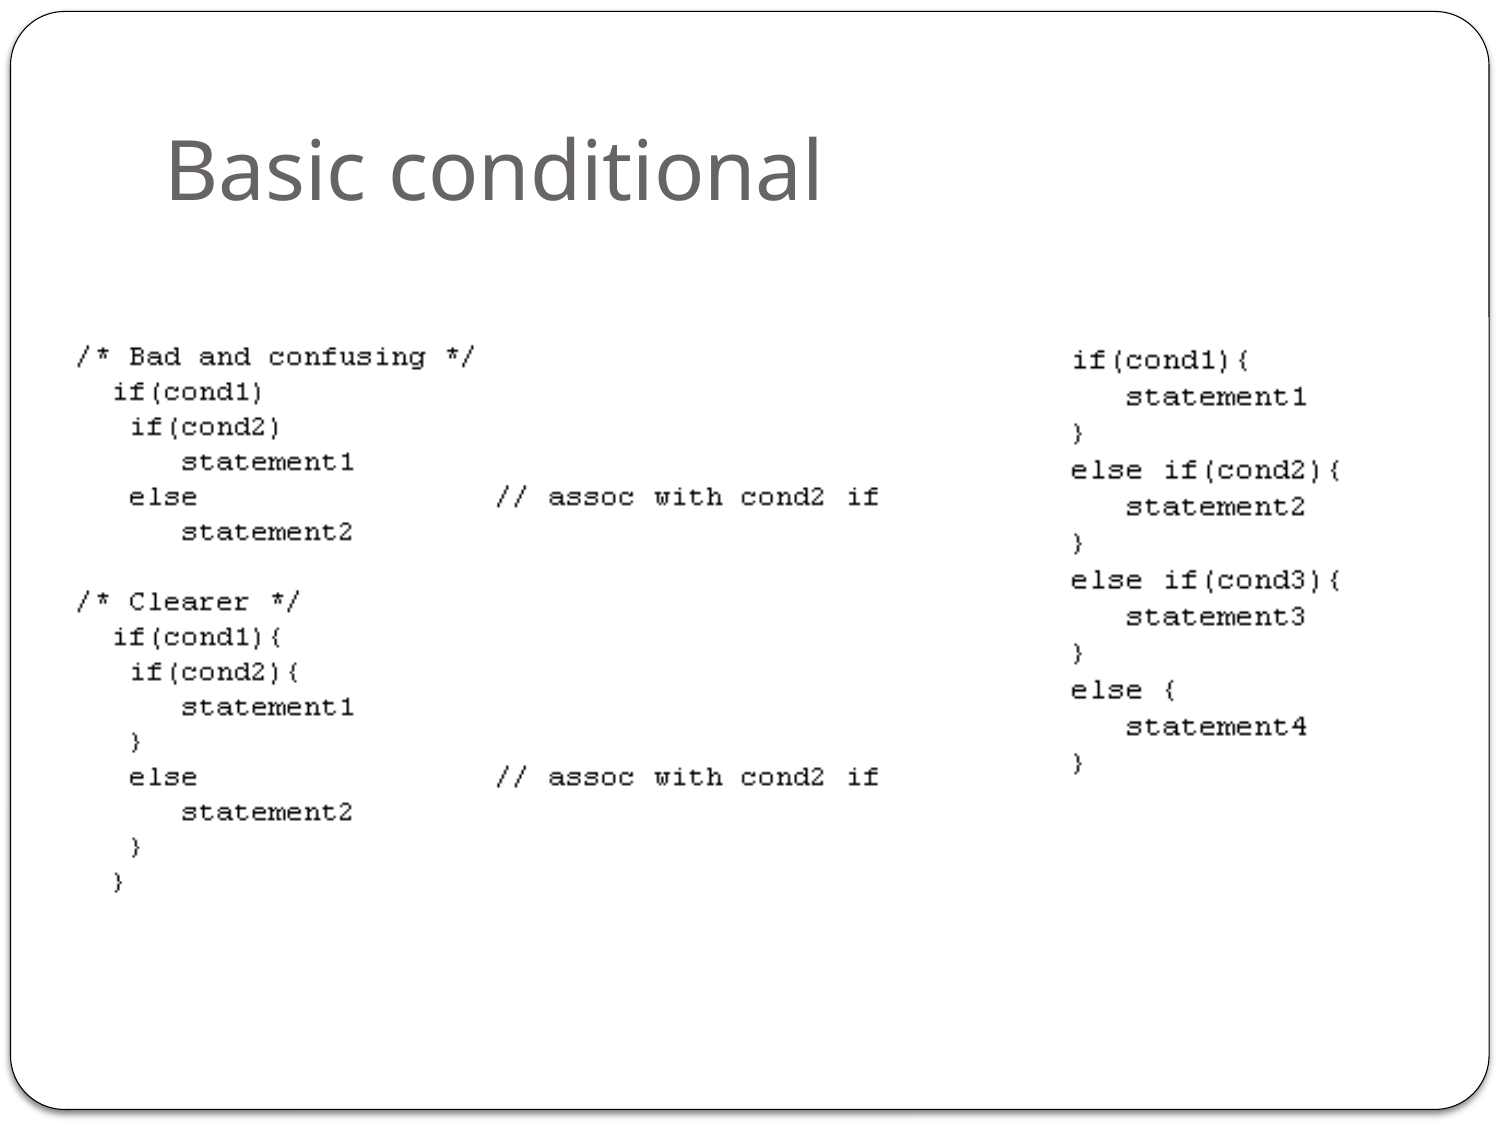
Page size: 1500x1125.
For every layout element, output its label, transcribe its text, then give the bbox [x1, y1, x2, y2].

picture [37, 324, 901, 915]
picture [1049, 312, 1412, 801]
title Basic conditional [150, 45, 1425, 233]
